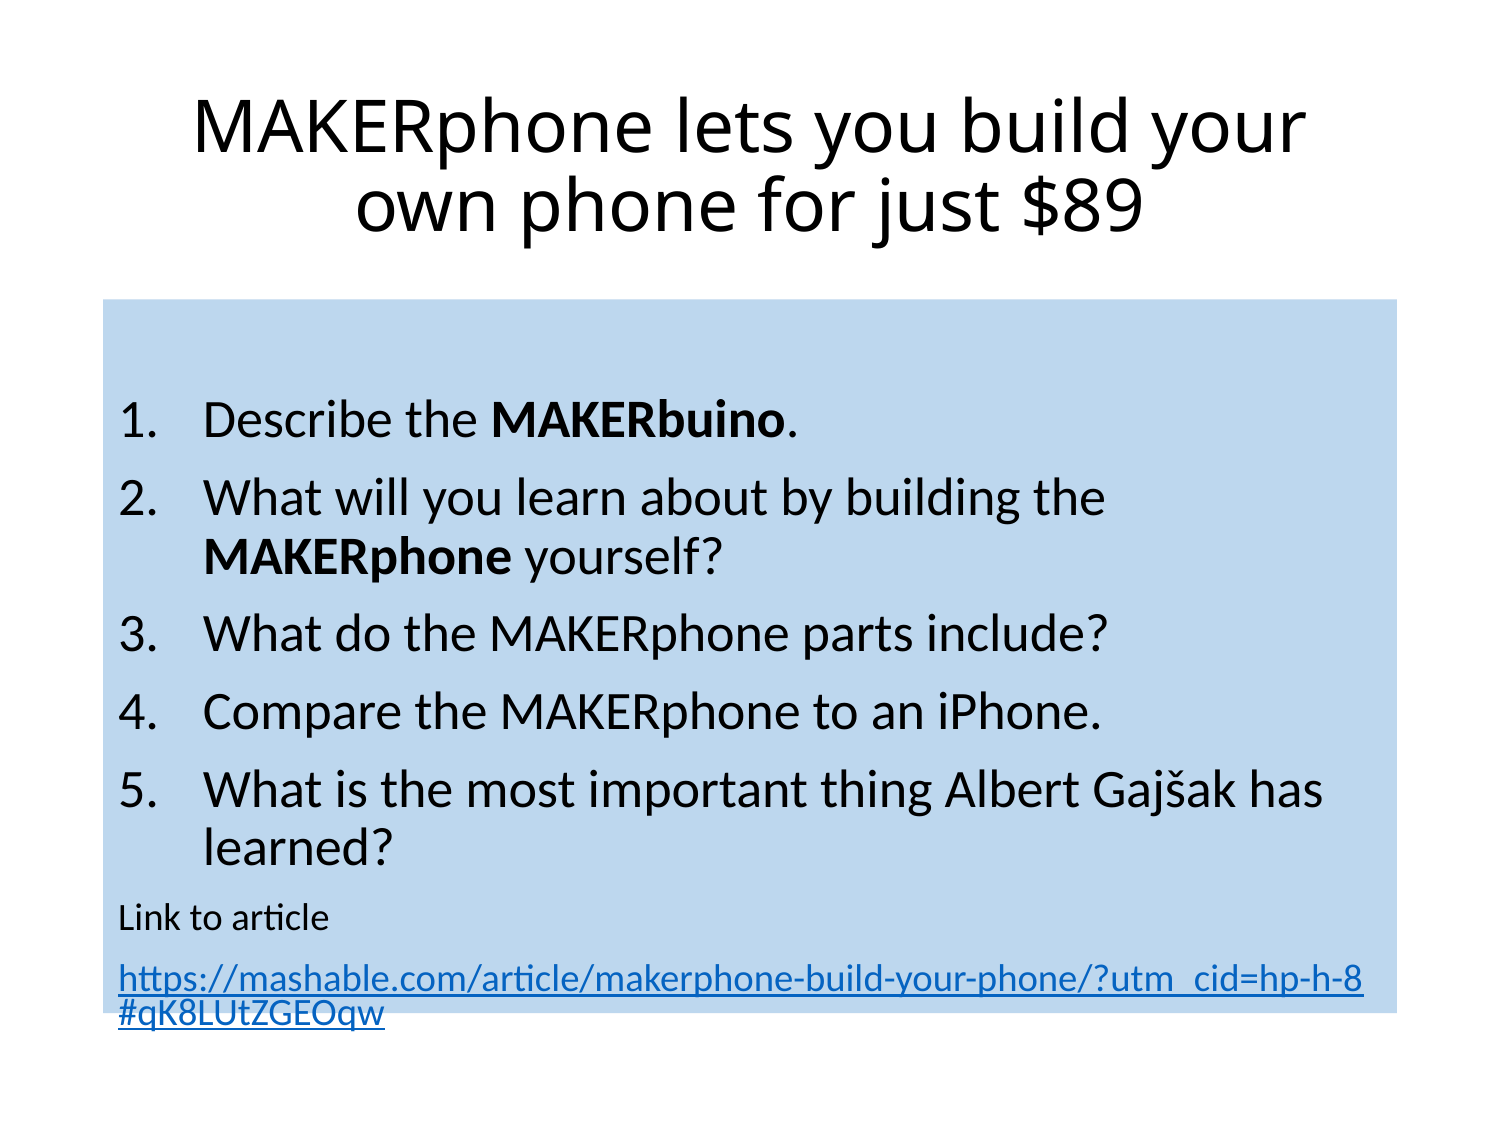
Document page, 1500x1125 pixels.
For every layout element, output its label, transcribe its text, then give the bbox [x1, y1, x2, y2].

list Describe the MAKERbuino. What will you learn about by building the MAKERphone yourself? What do the MAKERphone parts include? Compare the MAKERphone to an iPhone. What is the most important thing Albert Gajšak has learned? Link to article https://mashable.com/article/makerphone-build-your-phone/?utm_cid=hp-h-8#qK8LUtZGEOqw [103, 299, 1397, 1014]
title MAKERphone lets you build your own phone for just $89 [103, 59, 1397, 278]
